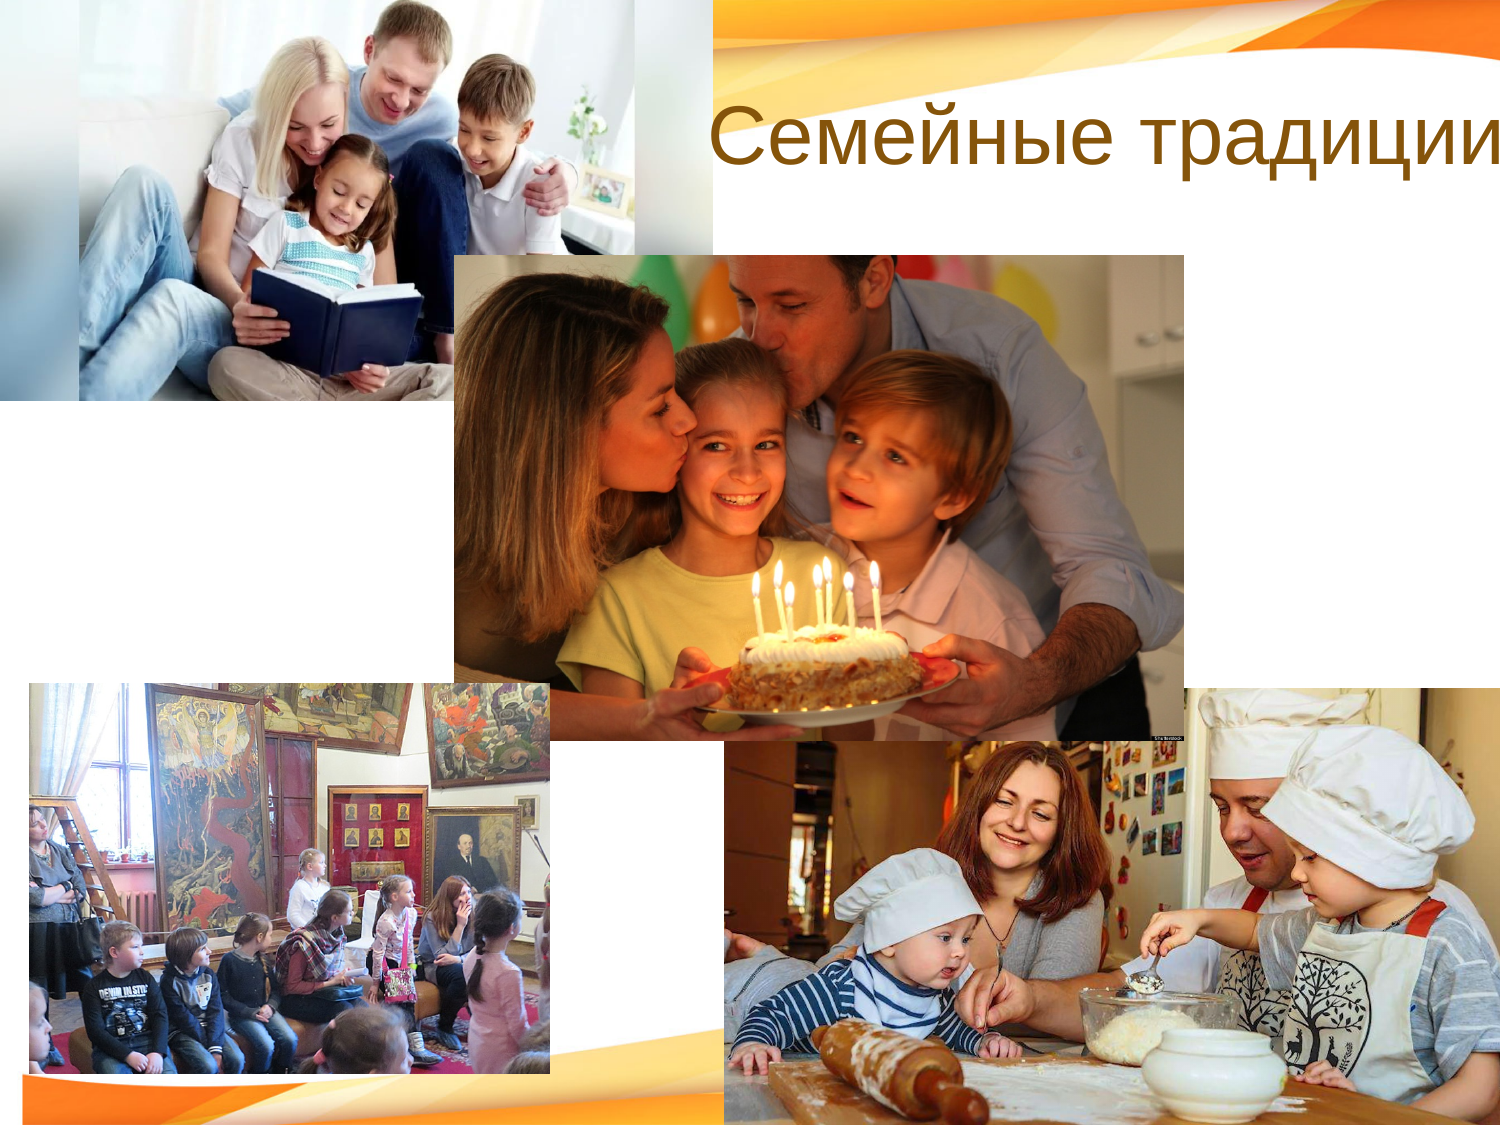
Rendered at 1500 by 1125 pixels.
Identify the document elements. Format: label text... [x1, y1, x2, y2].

title Семейные традиции [716, 54, 1500, 209]
picture [0, 0, 1500, 1125]
